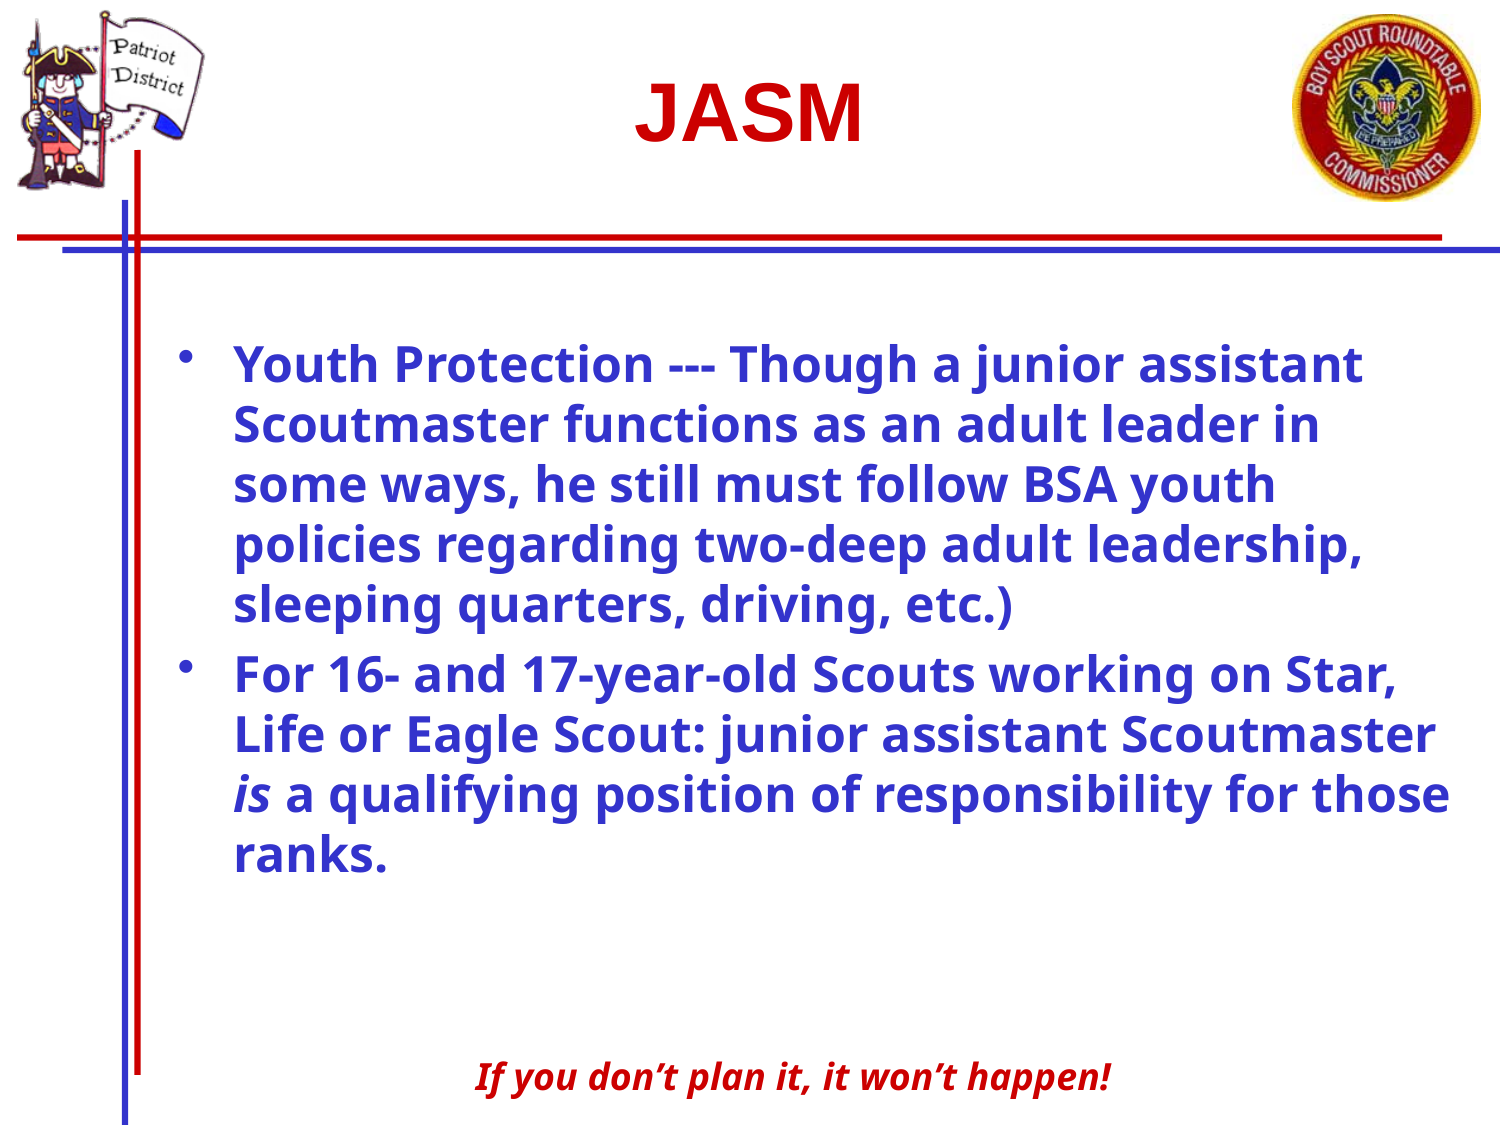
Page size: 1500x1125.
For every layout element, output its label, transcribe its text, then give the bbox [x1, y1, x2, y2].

picture [3, 3, 217, 199]
title JASM [249, 14, 1251, 203]
picture [1292, 14, 1481, 202]
list Youth Protection --- Though a junior assistant Scoutmaster functions as an adult leader in some ways, he still must follow BSA youth policies regarding two-deep adult leadership, sleeping quarters, driving, etc.) For 16- and 17-year-old Scouts working on Star, Life or Eagle Scout: junior assistant Scoutmaster is a qualifying position of responsibility for those ranks. [162, 324, 1476, 1001]
